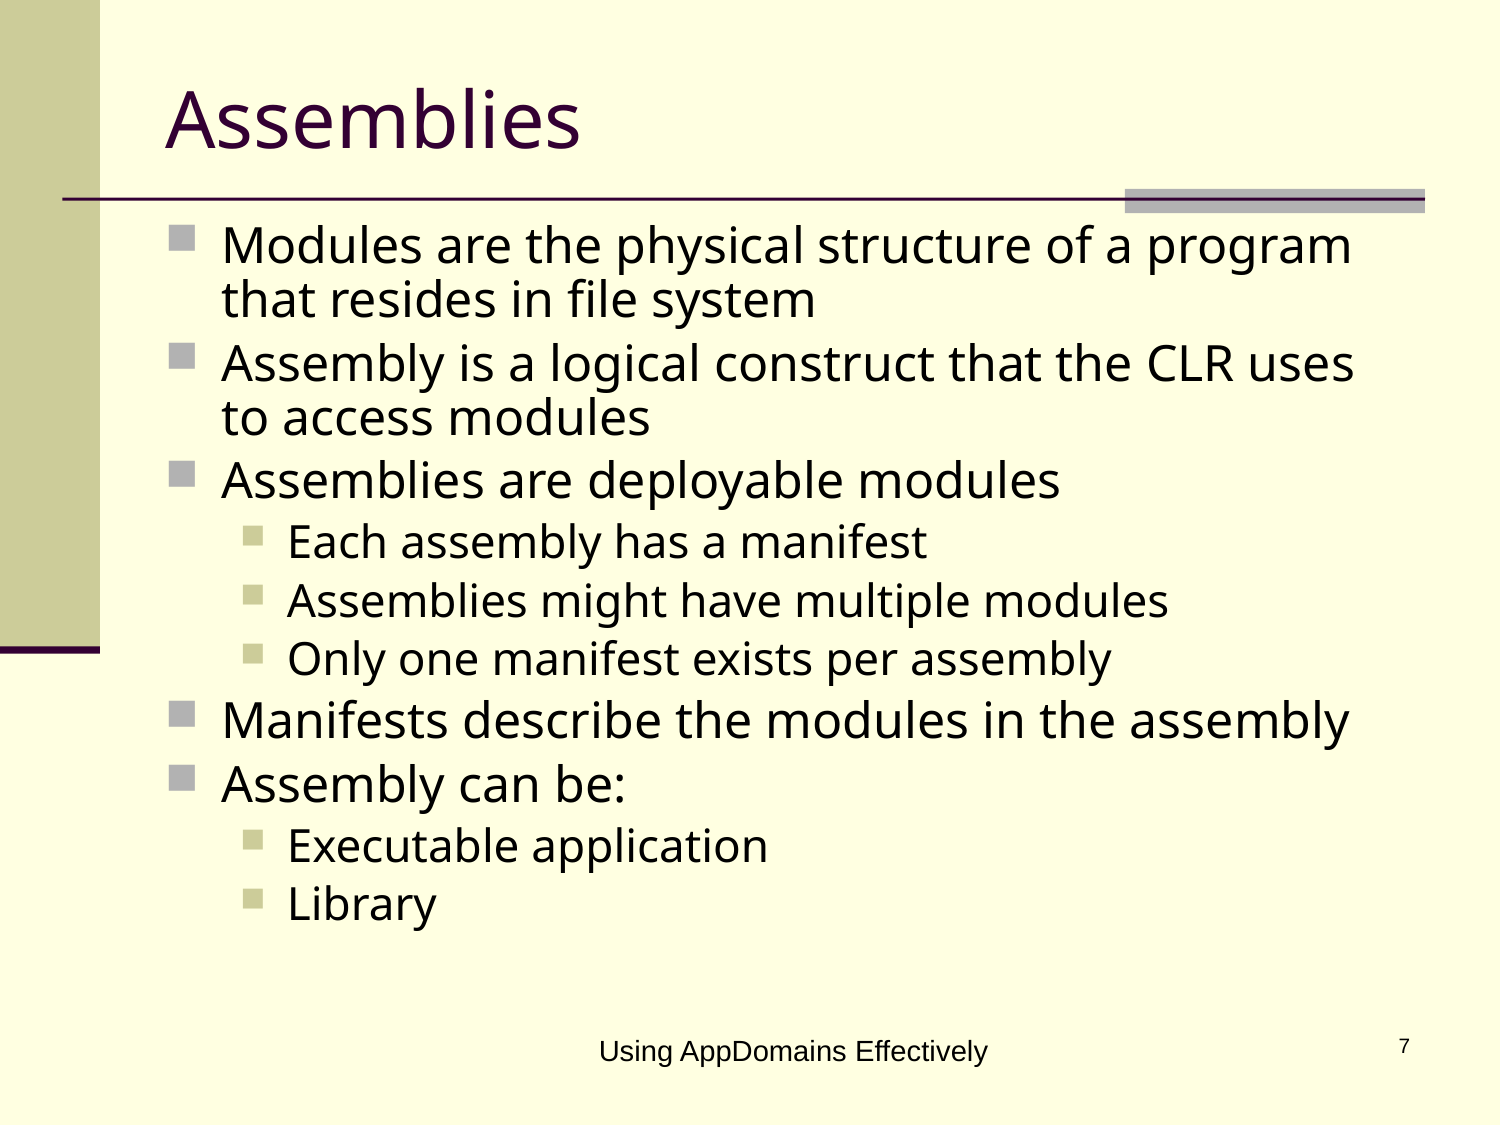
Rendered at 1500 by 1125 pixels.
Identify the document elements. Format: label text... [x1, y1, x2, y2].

title Assemblies [150, 45, 1425, 188]
slide_number 7 [1112, 1025, 1425, 1100]
footer Using AppDomains Effectively [549, 1025, 1038, 1100]
list Modules are the physical structure of a program that resides in file system Assembly is a logical construct that the CLR uses to access modules Assemblies are deployable modules Each assembly has a manifest Assemblies might have multiple modules Only one manifest exists per assembly Manifests describe the modules in the assembly Assembly can be: Executable application Library [150, 212, 1425, 1006]
